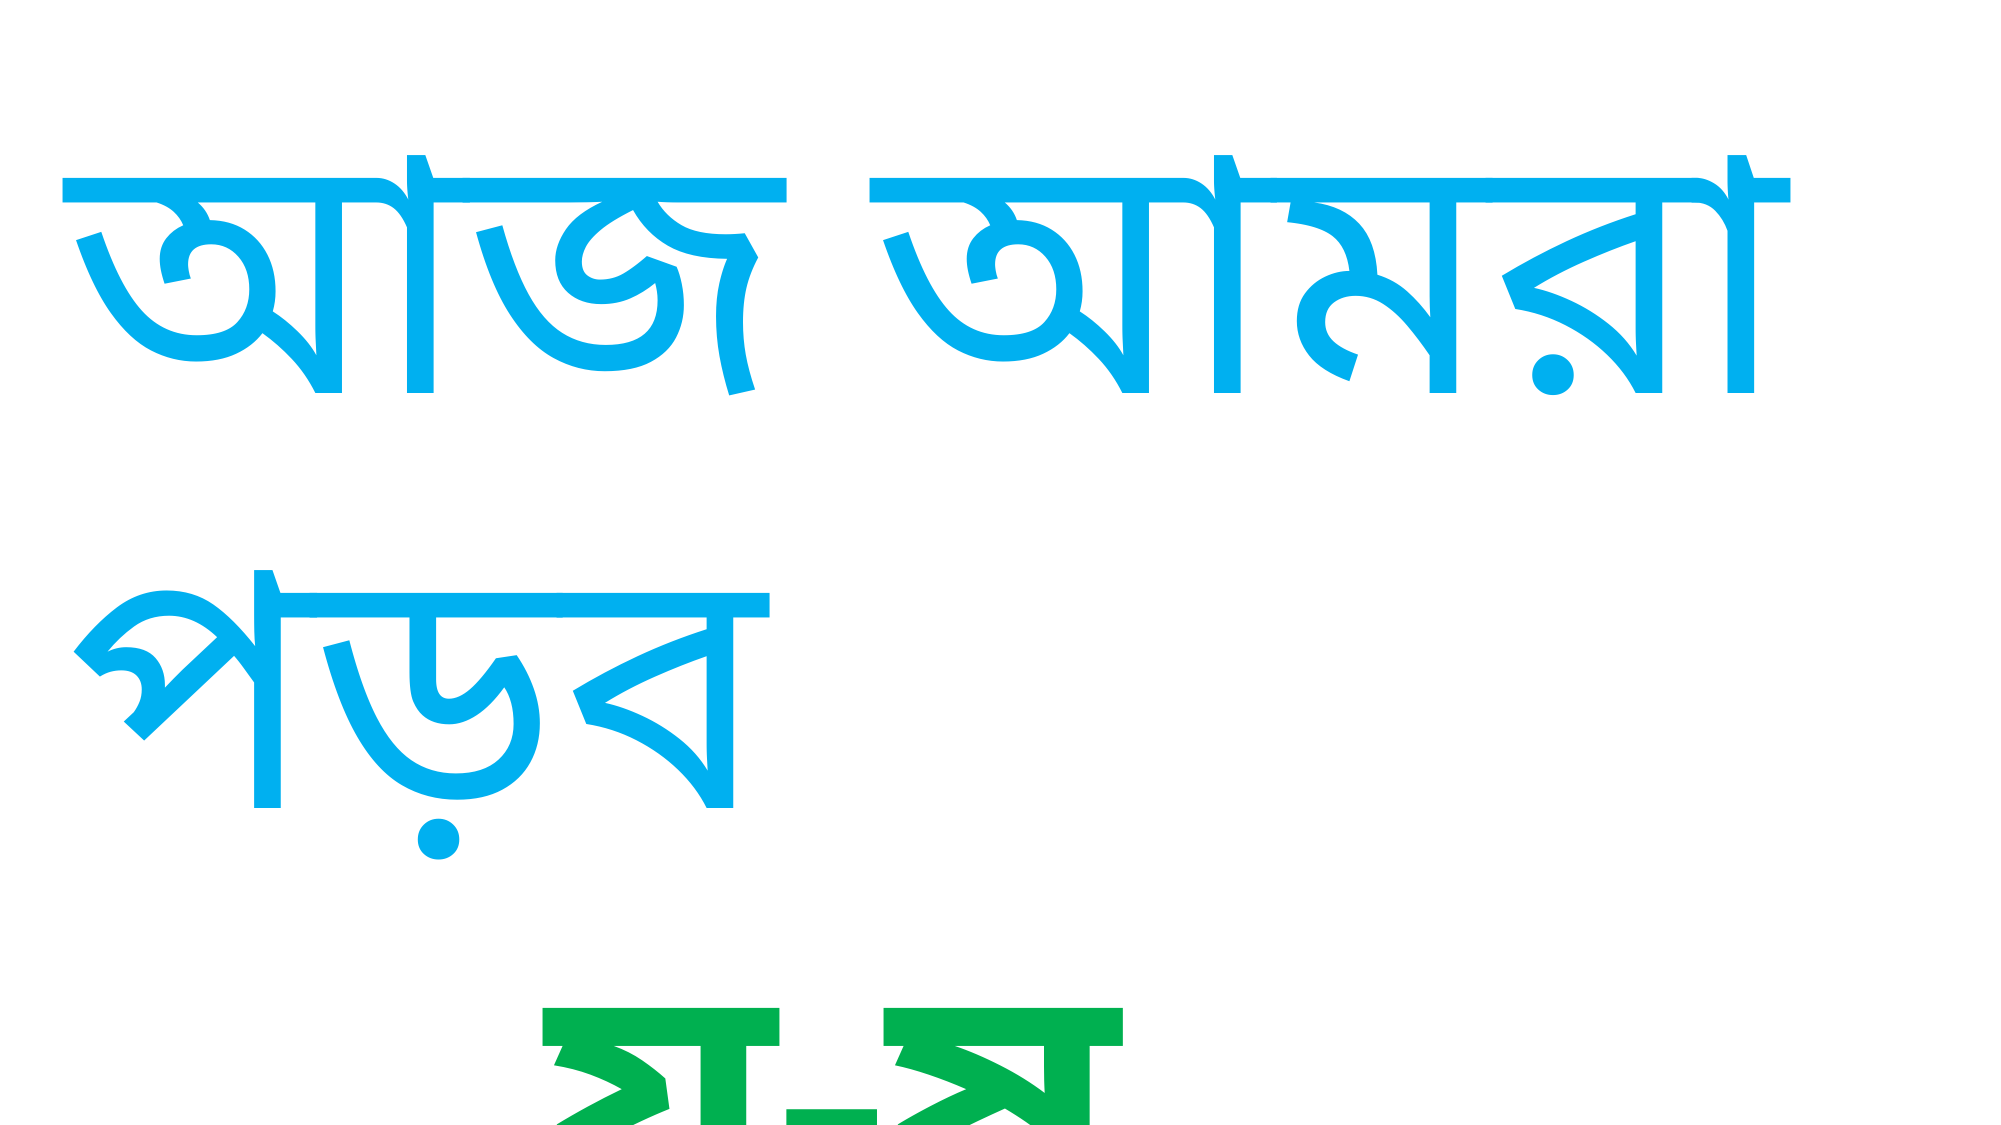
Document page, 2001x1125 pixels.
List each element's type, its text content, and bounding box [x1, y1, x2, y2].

text_box আজ আমরা পড়ব য-ষ [51, 40, 1945, 1125]
